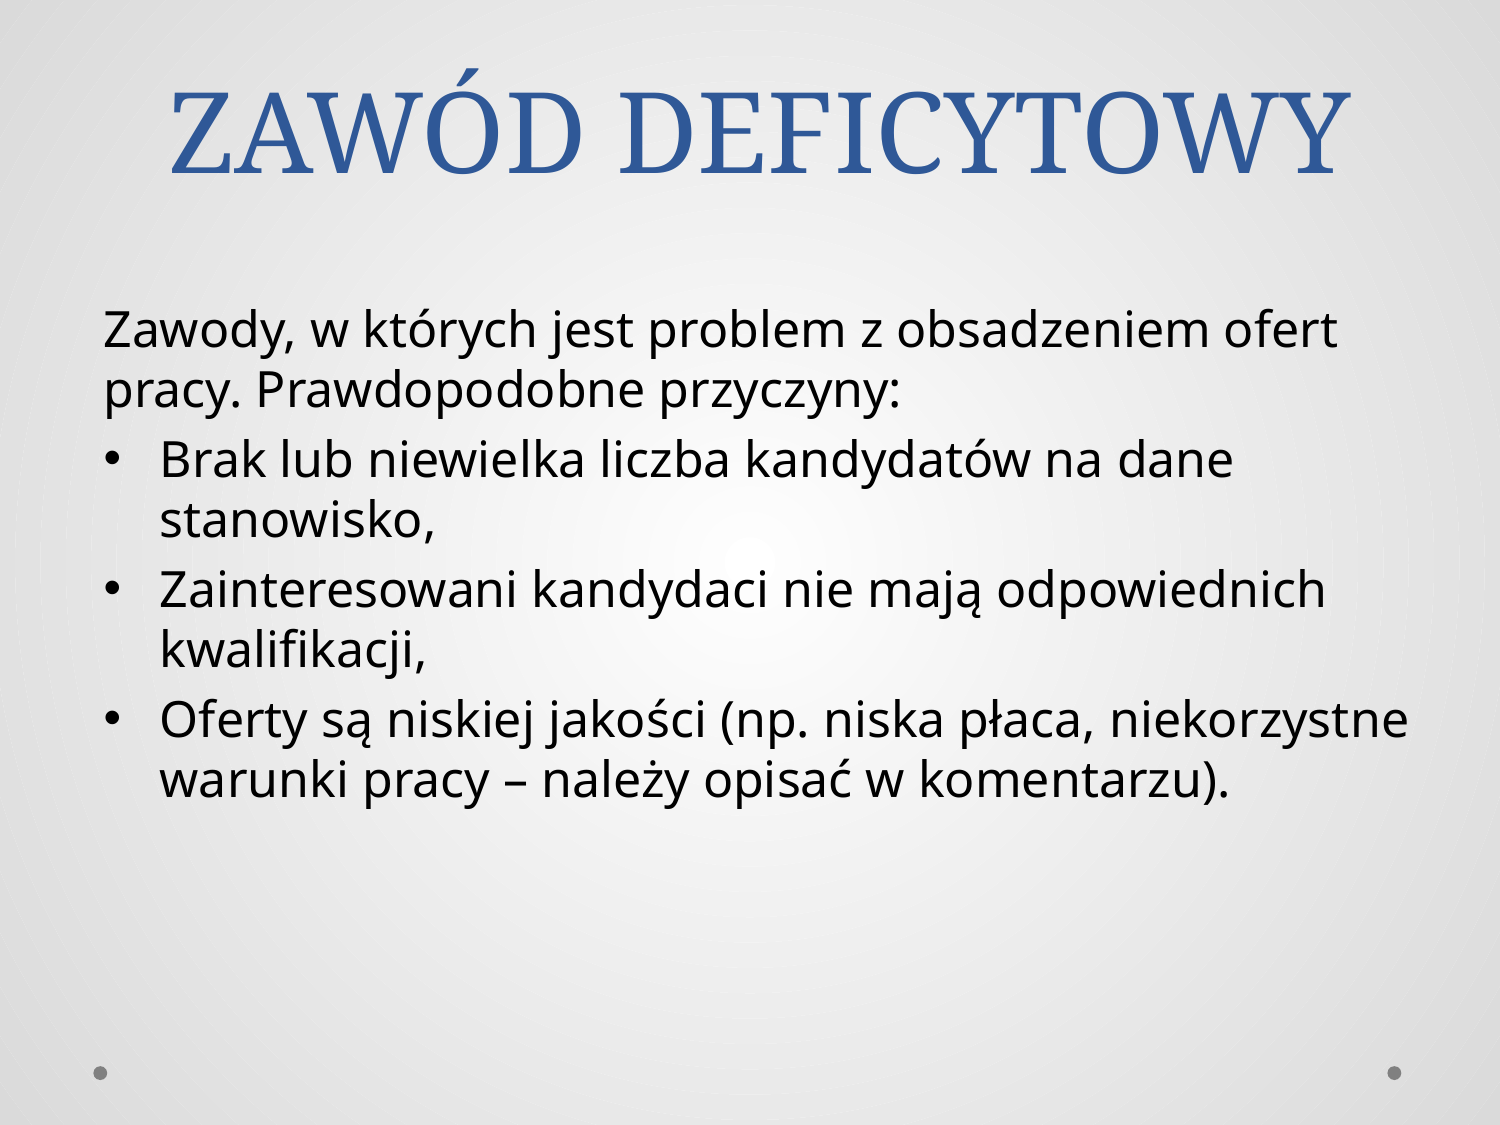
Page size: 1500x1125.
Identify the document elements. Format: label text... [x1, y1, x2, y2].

title ZAWÓD DEFICYTOWY [88, 30, 1431, 204]
list Zawody, w których jest problem z obsadzeniem ofert pracy. Prawdopodobne przyczyny: Brak lub niewielka liczba kandydatów na dane stanowisko, Zainteresowani kandydaci nie mają odpowiednich kwalifikacji, Oferty są niskiej jakości (np. niska płaca, niekorzystne warunki pracy – należy opisać w komentarzu). [88, 219, 1431, 907]
